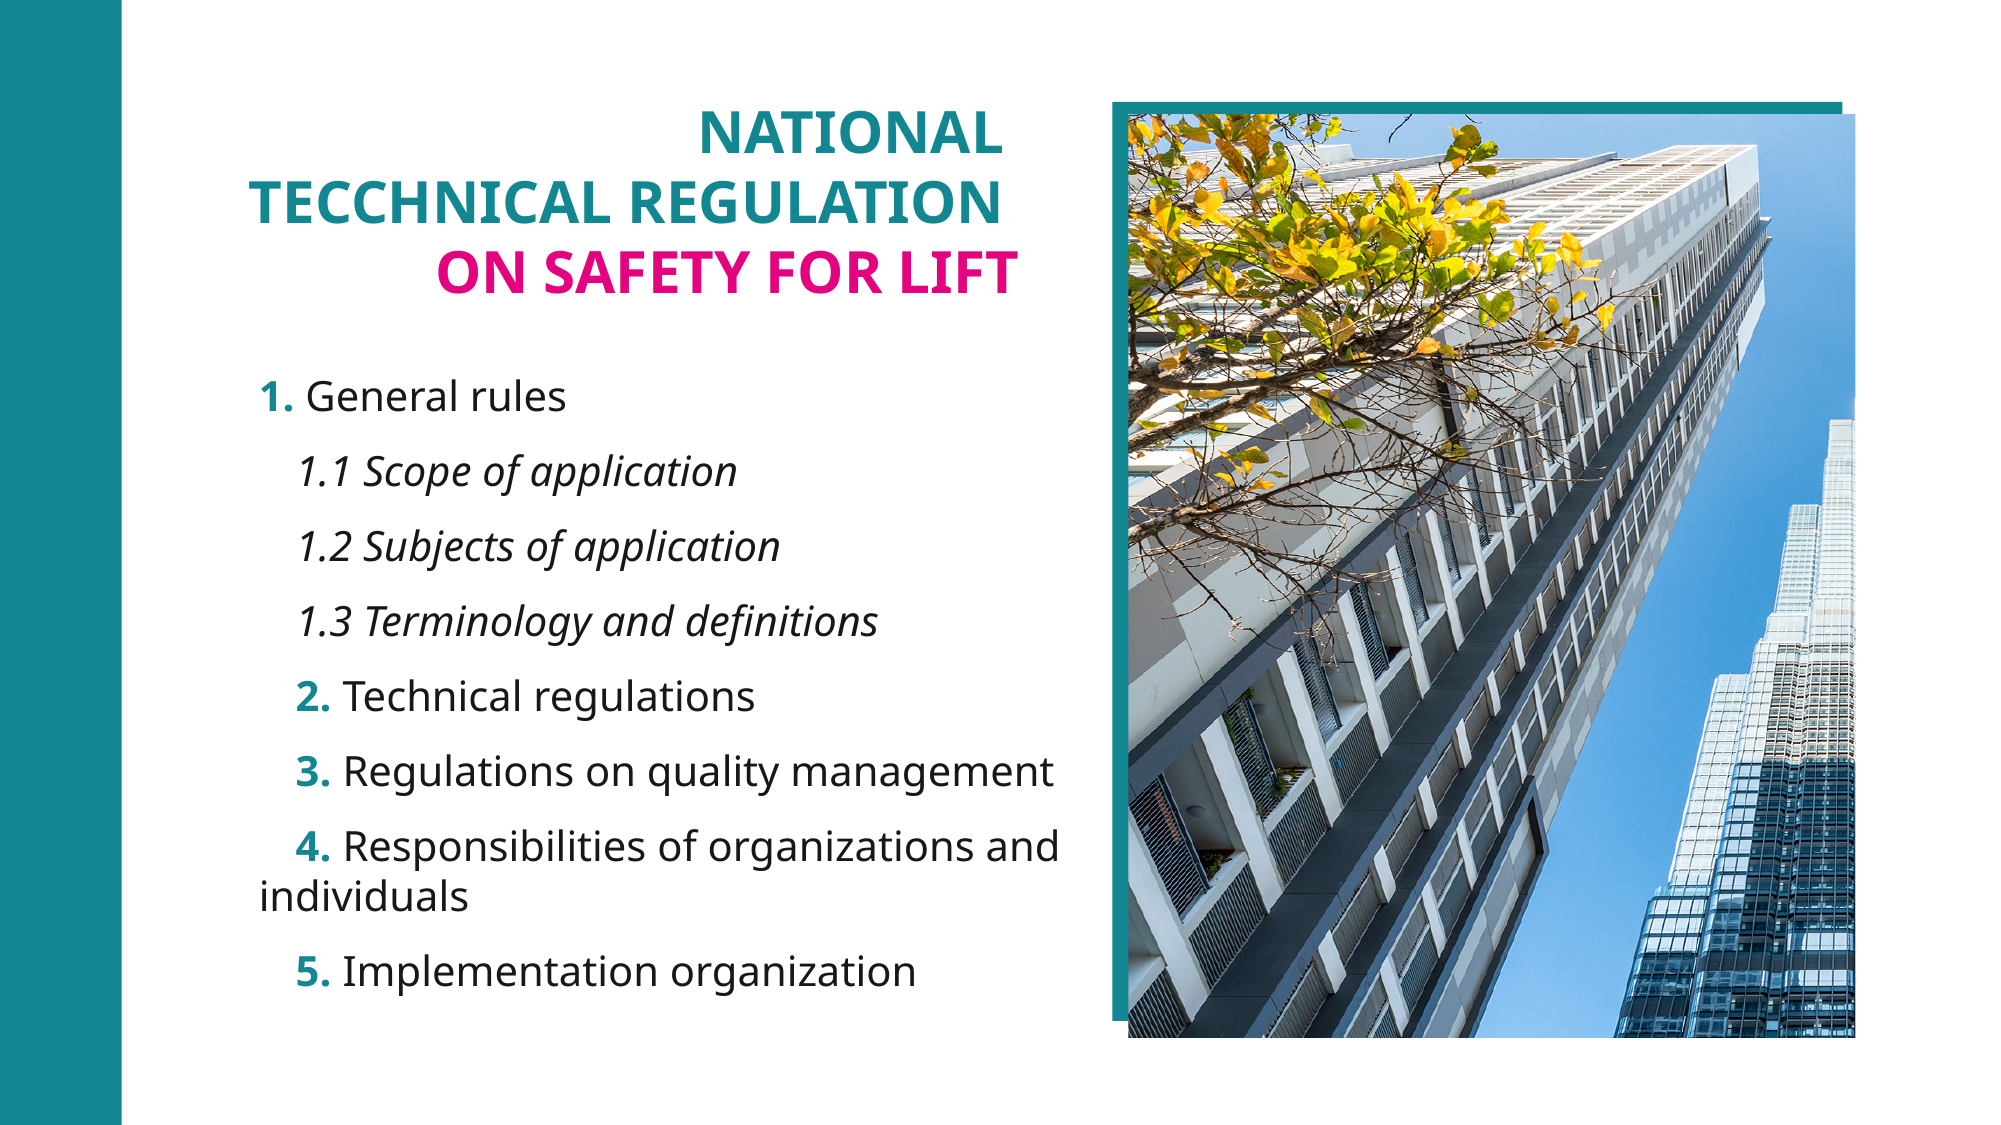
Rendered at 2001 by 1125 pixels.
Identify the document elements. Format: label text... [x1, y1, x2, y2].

text_box [0, 0, 123, 1125]
text_box 1. General rules 1.1 Scope of application 1.2 Subjects of application 1.3 Terminology and definitions 2. Technical regulations 3. Regulations on quality management 4. Responsibilities of organizations and individuals 5. Implementation organization [243, 306, 1105, 1059]
text_box NATIONAL TECCHNICAL REGULATION ON SAFETY FOR LIFT [123, 87, 1035, 313]
picture [1128, 114, 1856, 1038]
text_box [1111, 101, 1843, 1022]
